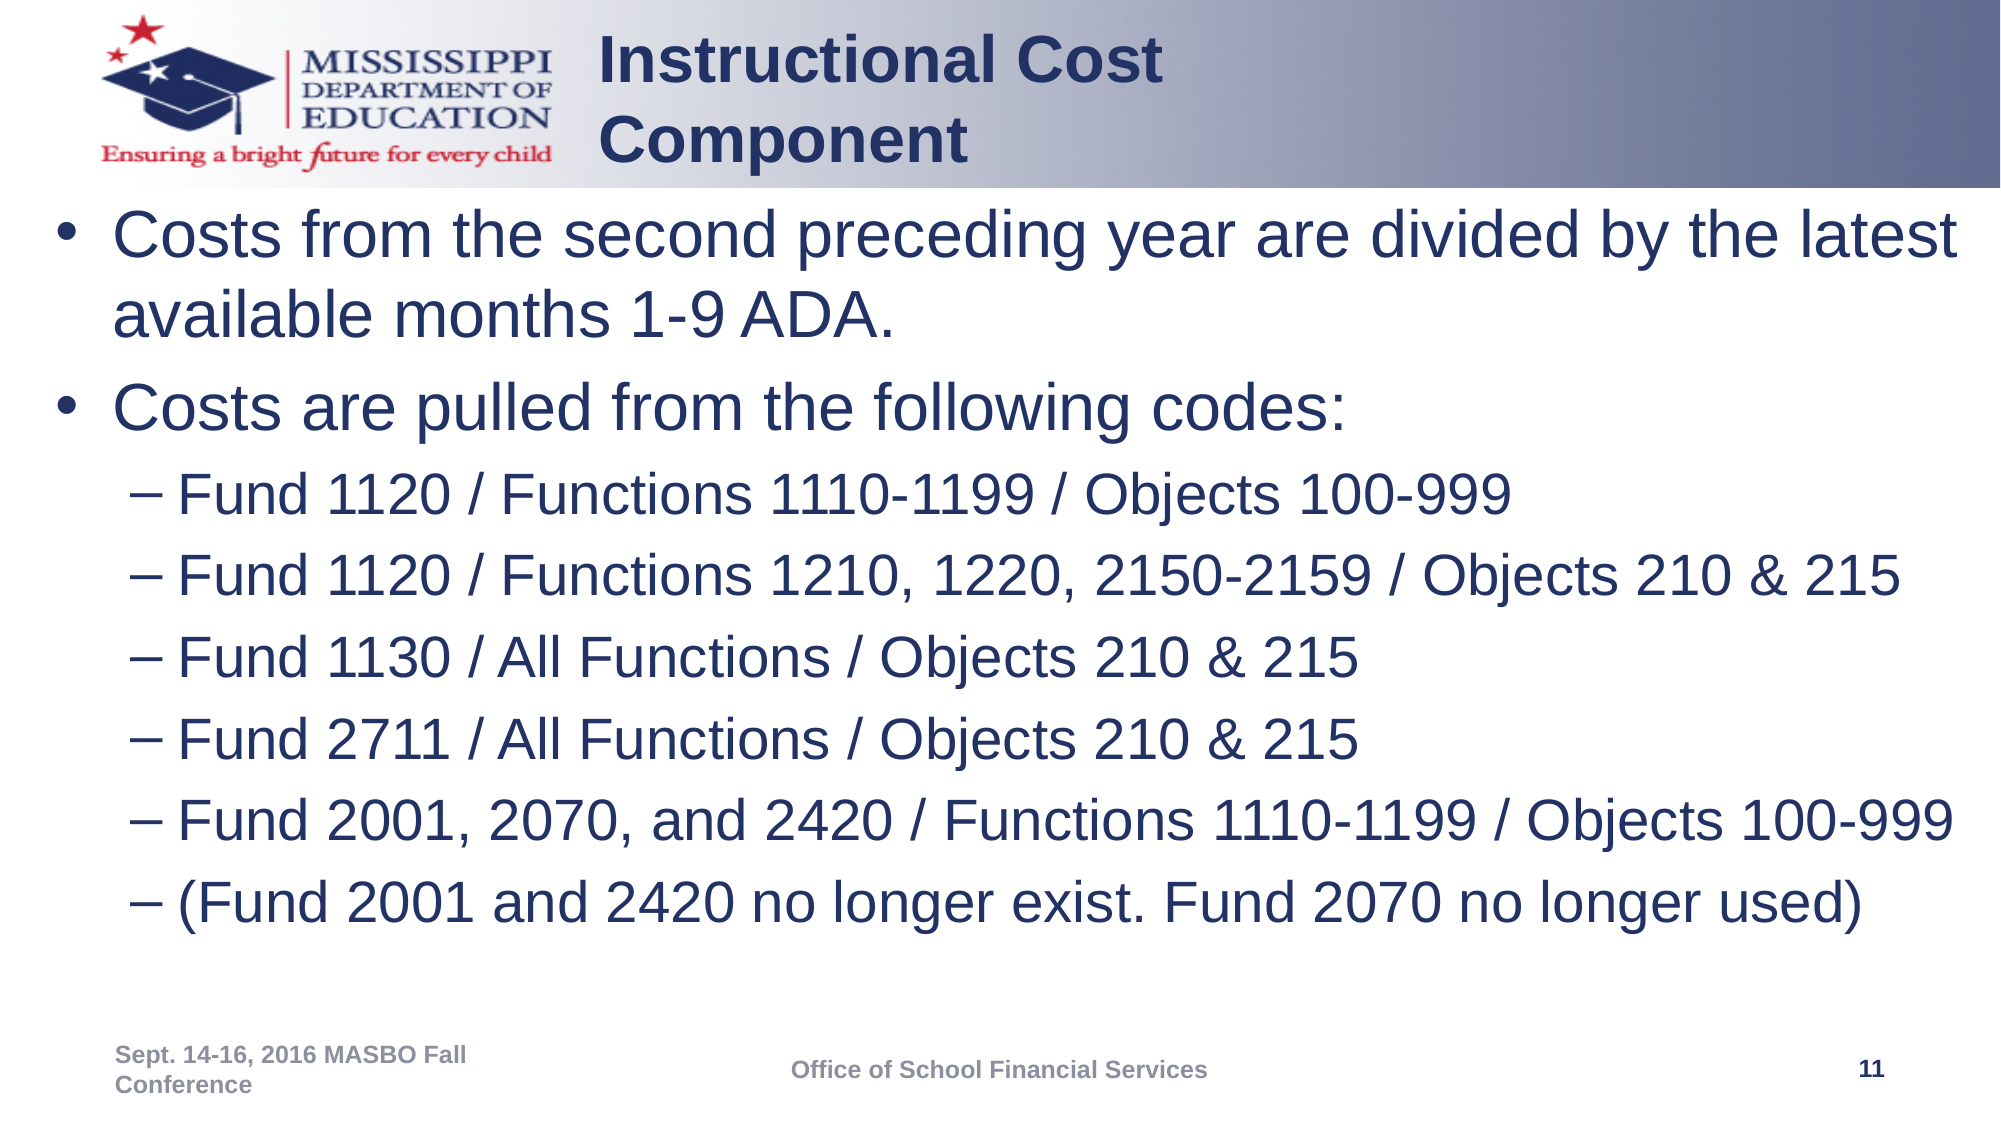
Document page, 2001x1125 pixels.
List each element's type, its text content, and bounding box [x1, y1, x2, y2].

slide_number 11 [1433, 1026, 1900, 1109]
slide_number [99, 1027, 567, 1110]
footer Office of School Financial Services [683, 1027, 1317, 1110]
picture [0, 0, 2001, 188]
list Instructional Cost Component [583, 8, 1484, 184]
list Costs from the second preceding year are divided by the latest available months 1-9 ADA. Costs are pulled from the following codes: Fund 1120 / Functions 1110-1199 / Objects 100-999 Fund 1120 / Functions 1210, 1220, 2150-2159 / Objects 210 & 215 Fund 1130 / All Functions / Objects 210 & 215 Fund 2711 / All Functions / Objects 210 & 215 Fund 2001, 2070, and 2420 / Functions 1110-1199 / Objects 100-999 (Fund 2001 and 2420 no longer exist. Fund 2070 no longer used) [41, 183, 1977, 965]
